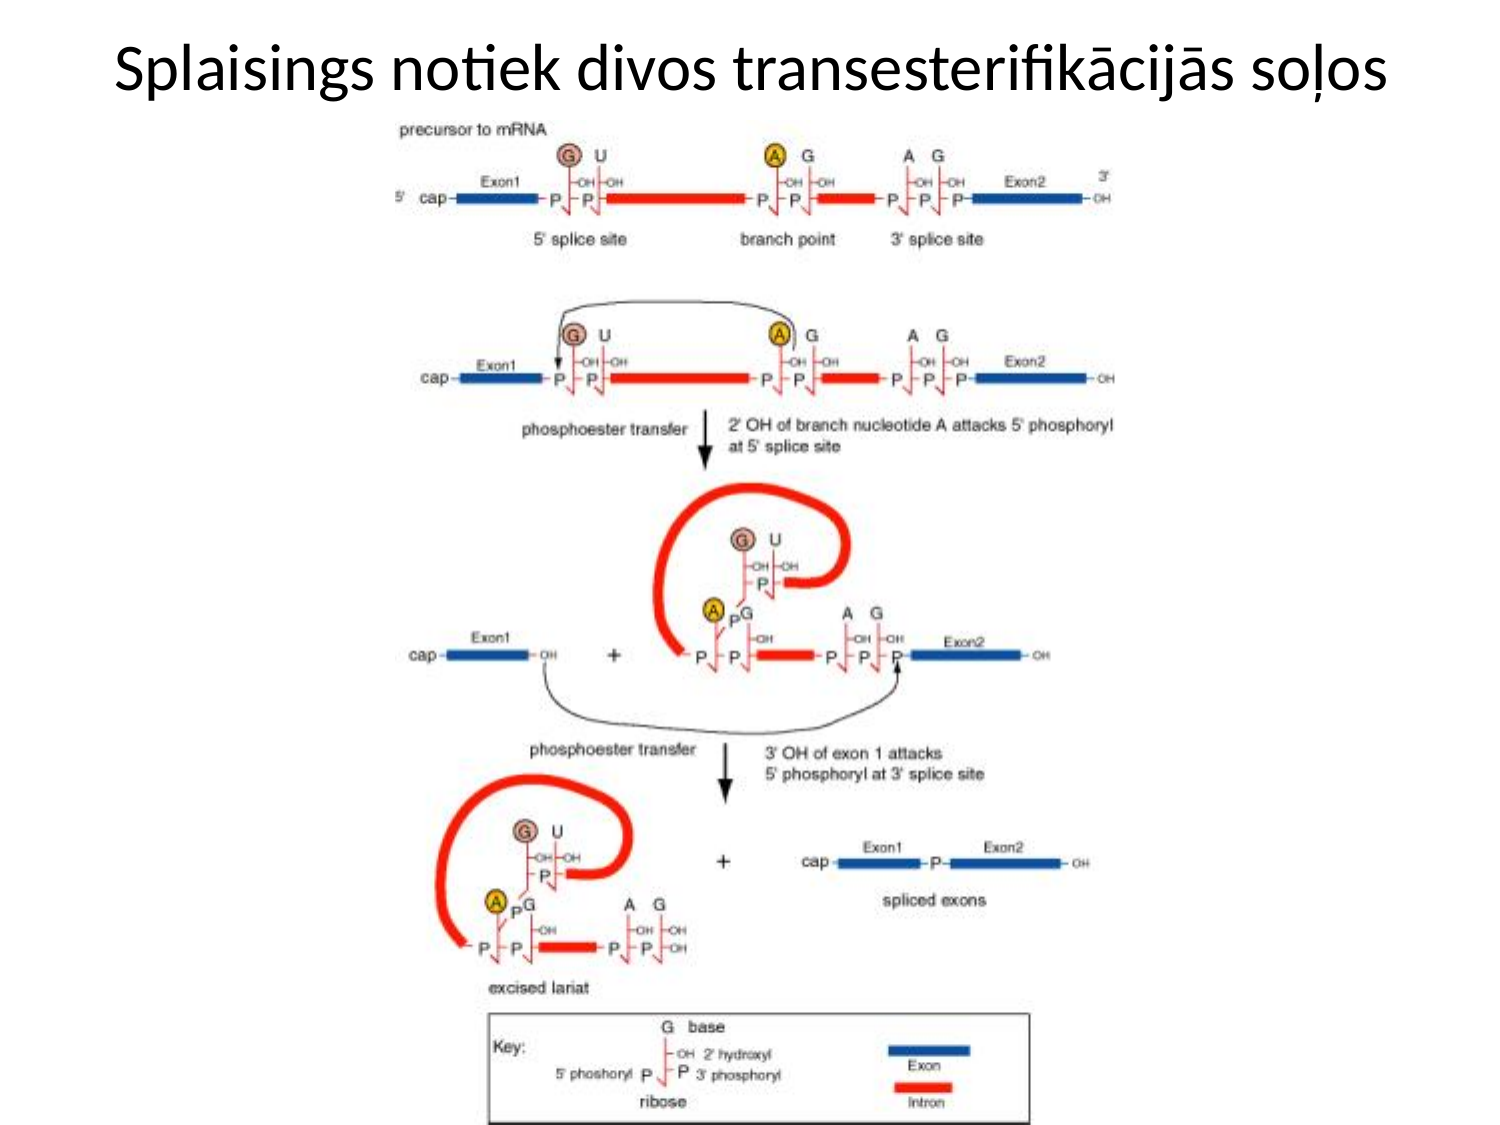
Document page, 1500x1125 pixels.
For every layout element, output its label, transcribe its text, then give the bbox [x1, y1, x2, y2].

title Splaisings notiek divos transesterifikācijās soļos [76, 0, 1427, 128]
picture [395, 120, 1117, 1125]
